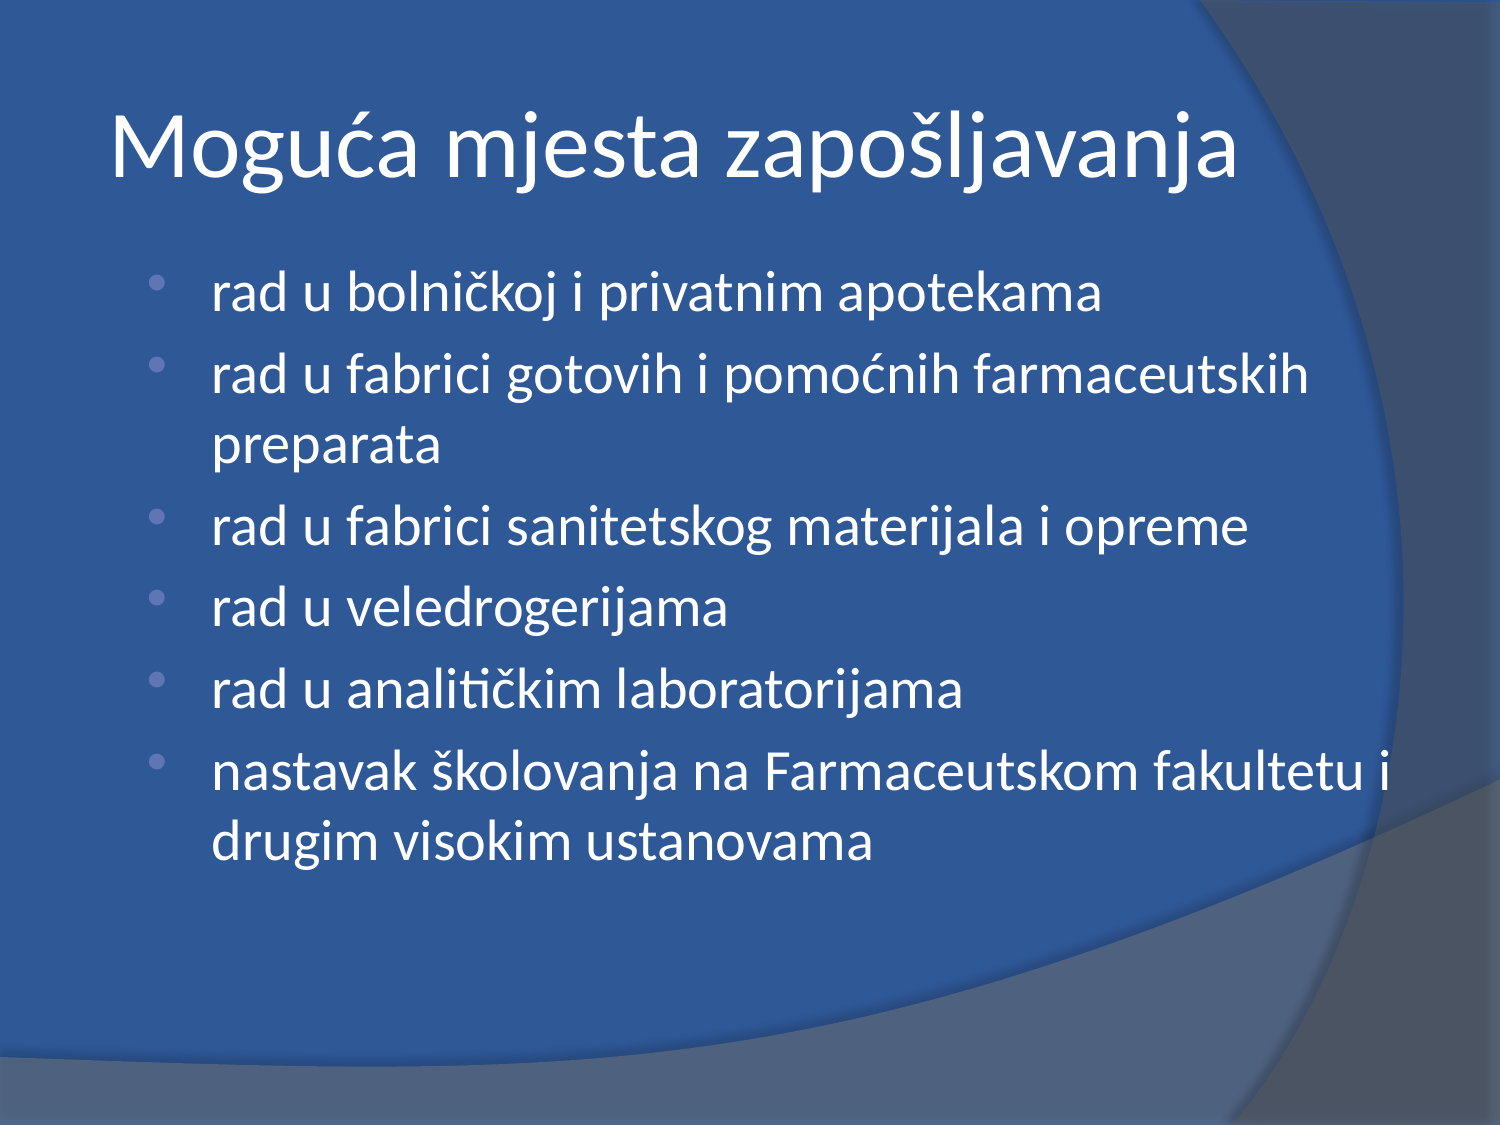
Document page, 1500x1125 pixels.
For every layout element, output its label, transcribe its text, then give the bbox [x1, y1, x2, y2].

title Moguća mjesta zapošljavanja [0, 45, 1350, 233]
list rad u bolničkoj i privatnim apotekama rad u fabrici gotovih i pomoćnih farmaceutskih preparata rad u fabrici sanitetskog materijala i opreme rad u veledrogerijama rad u analitičkim laboratorijama nastavak školovanja na Farmaceutskom fakultetu i drugim visokim ustanovama [128, 246, 1500, 1050]
